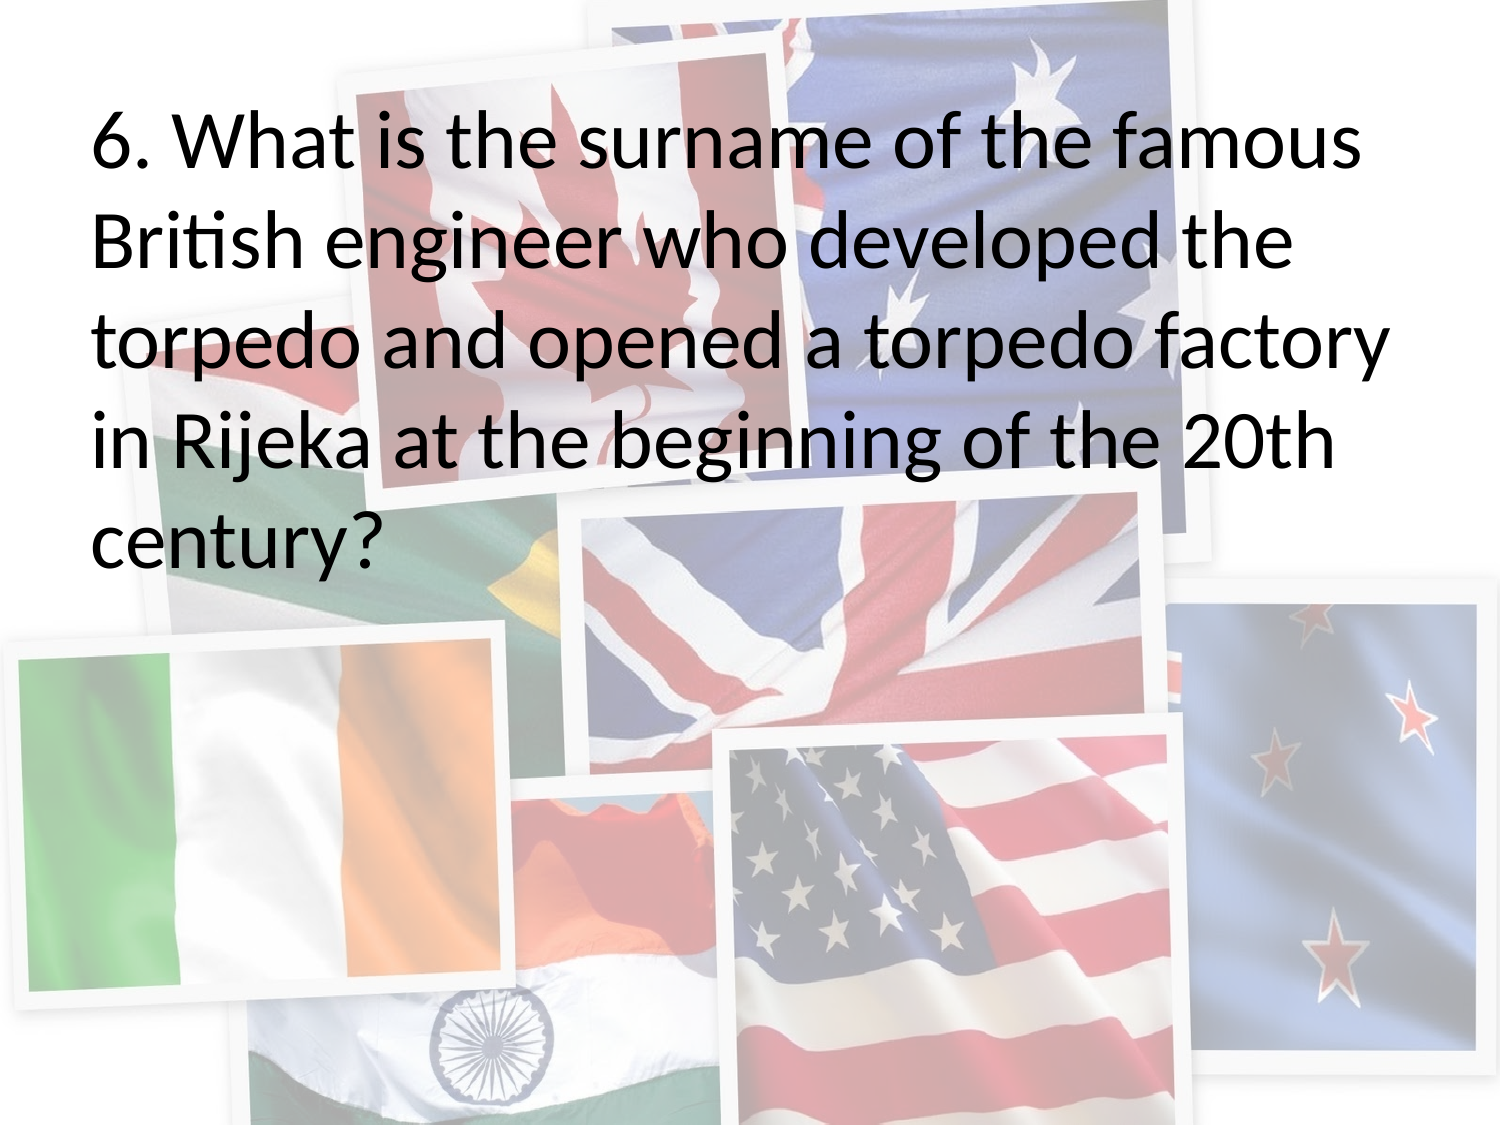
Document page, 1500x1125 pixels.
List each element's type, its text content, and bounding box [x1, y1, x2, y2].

list 6. What is the surname of the famous British engineer who developed the torpedo and opened a torpedo factory in Rijeka at the beginning of the 20th century? [75, 78, 1425, 1005]
